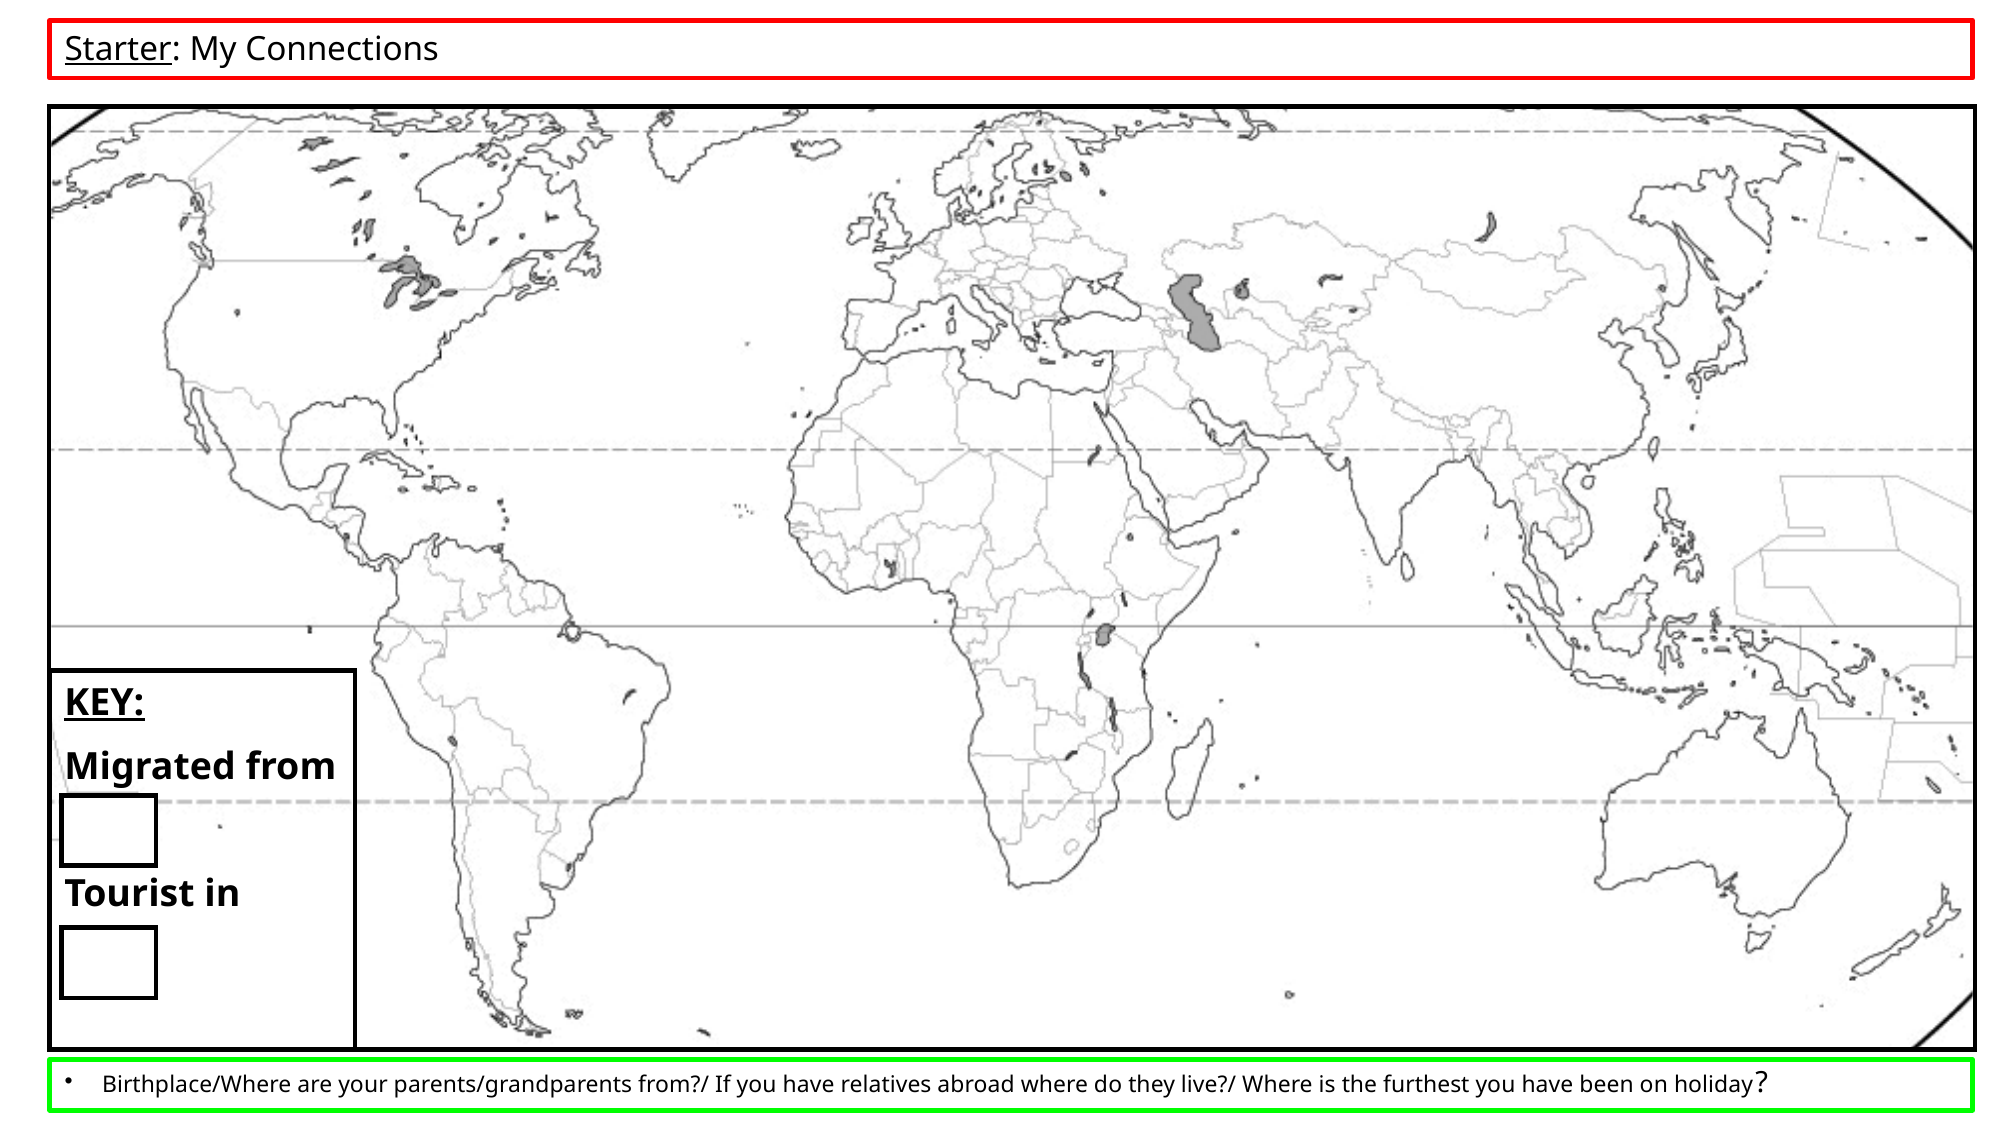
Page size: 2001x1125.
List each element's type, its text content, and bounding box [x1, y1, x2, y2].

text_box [49, 670, 355, 1049]
title Starter: My Connections [49, 20, 1973, 79]
picture [51, 108, 1973, 1048]
list Birthplace/Where are your parents/grandparents from?/ If you have relatives abroad where do they live?/ Where is the furthest you have been on holiday? [49, 1059, 1973, 1111]
